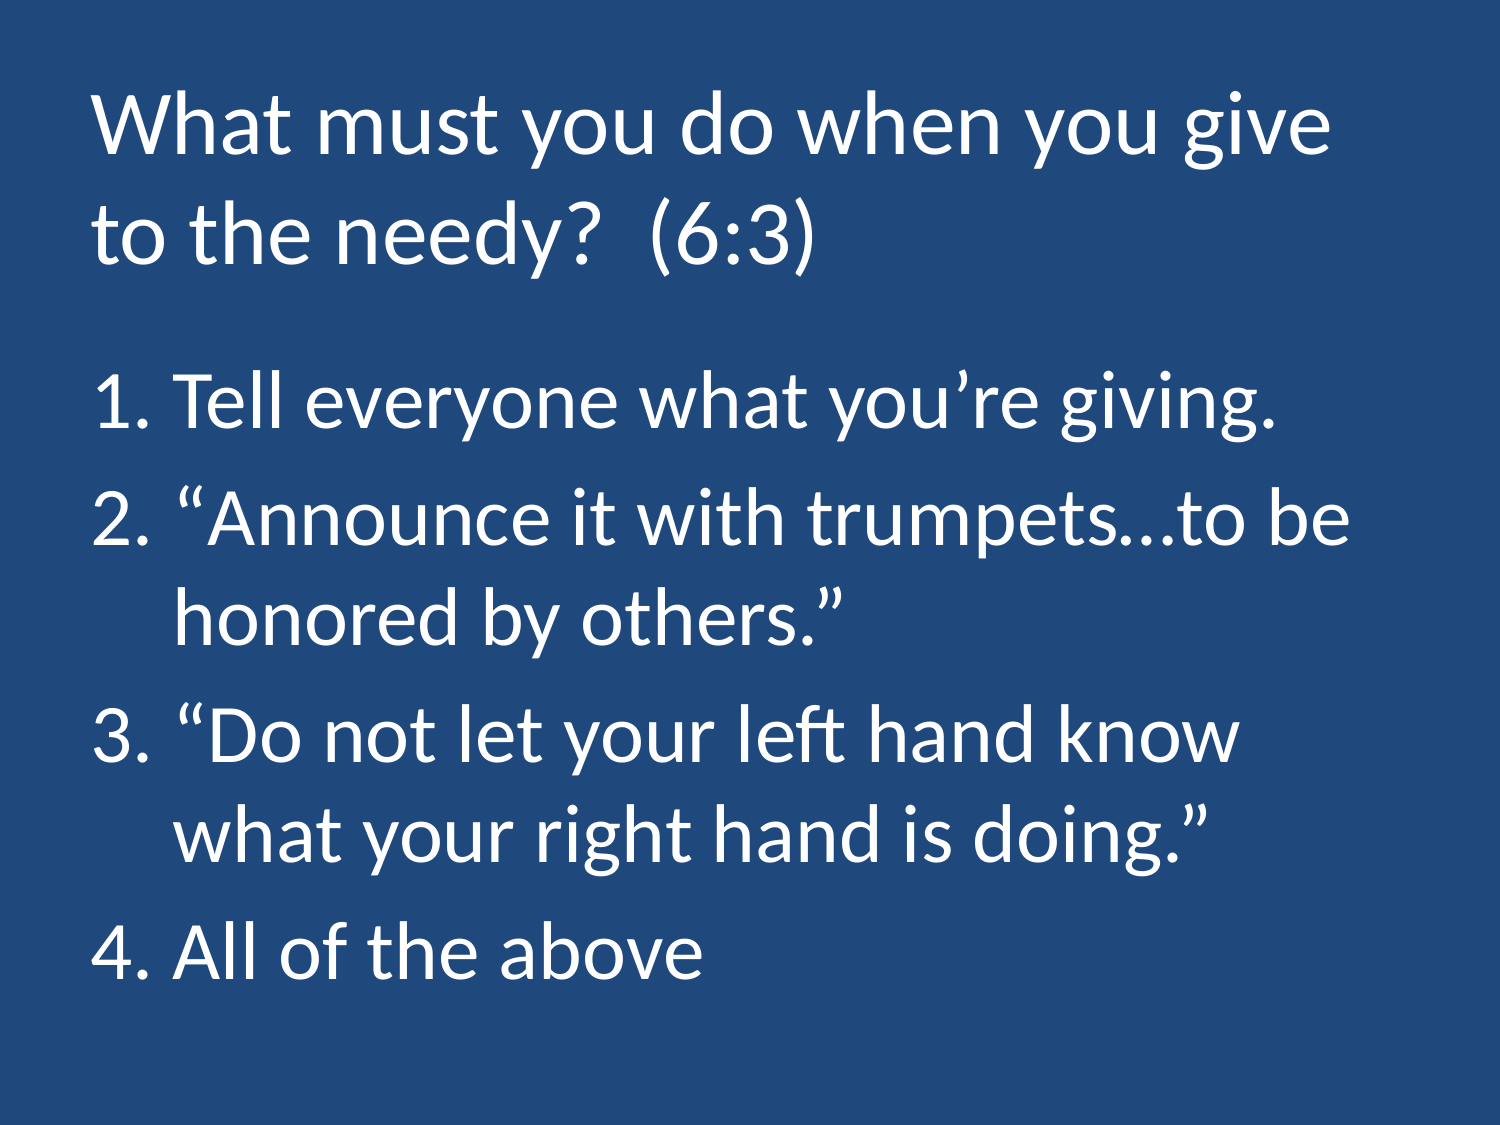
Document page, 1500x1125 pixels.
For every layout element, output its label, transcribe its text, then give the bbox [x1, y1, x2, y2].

list Tell everyone what you’re giving. “Announce it with trumpets…to be honored by others.” “Do not let your left hand know what your right hand is doing.” All of the above [75, 337, 1425, 1005]
title What must you do when you give to the needy? (6:3) [75, 45, 1425, 300]
